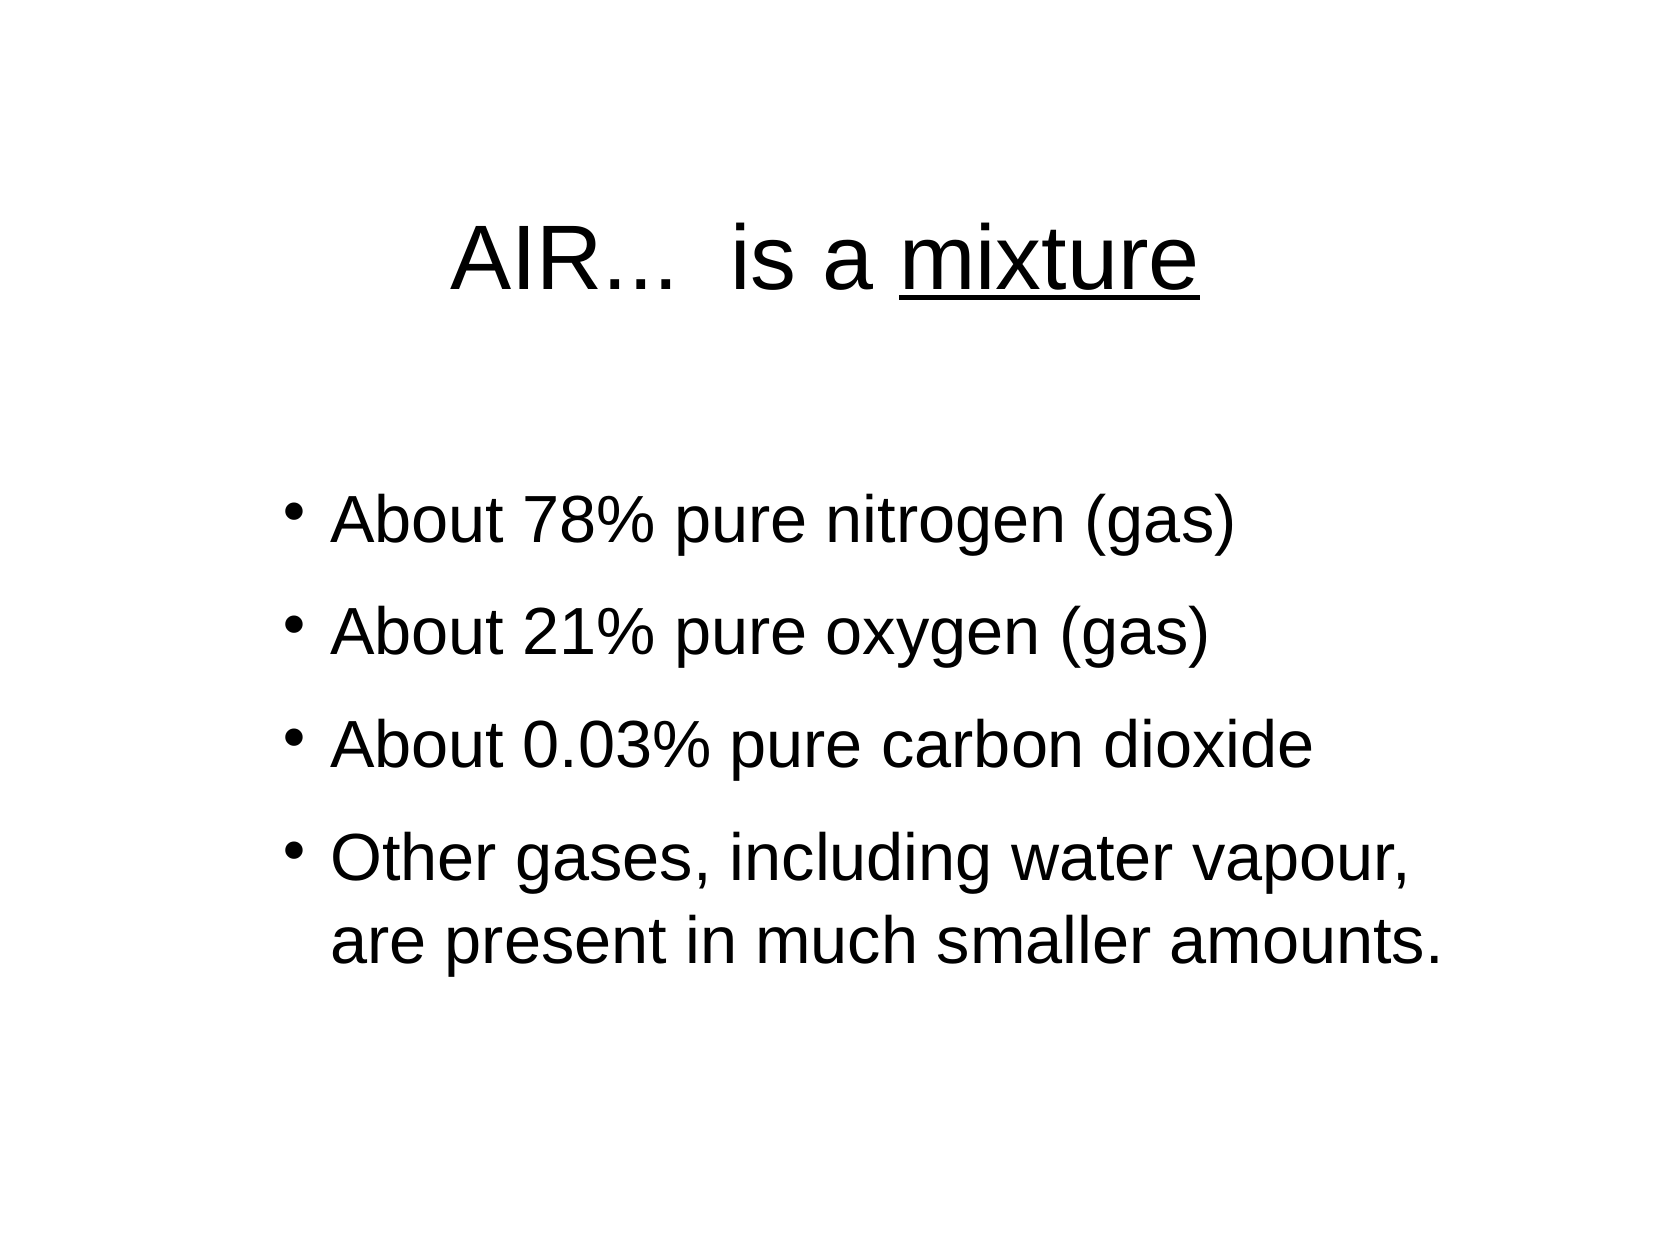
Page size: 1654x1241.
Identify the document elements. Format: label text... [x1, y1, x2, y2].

title AIR... is a mixture [82, 147, 1568, 355]
list About 78% pure nitrogen (gas)‏ About 21% pure oxygen (gas)‏ About 0.03% pure carbon dioxide Other gases, including water vapour, are present in much smaller amounts. [265, 472, 1568, 1092]
